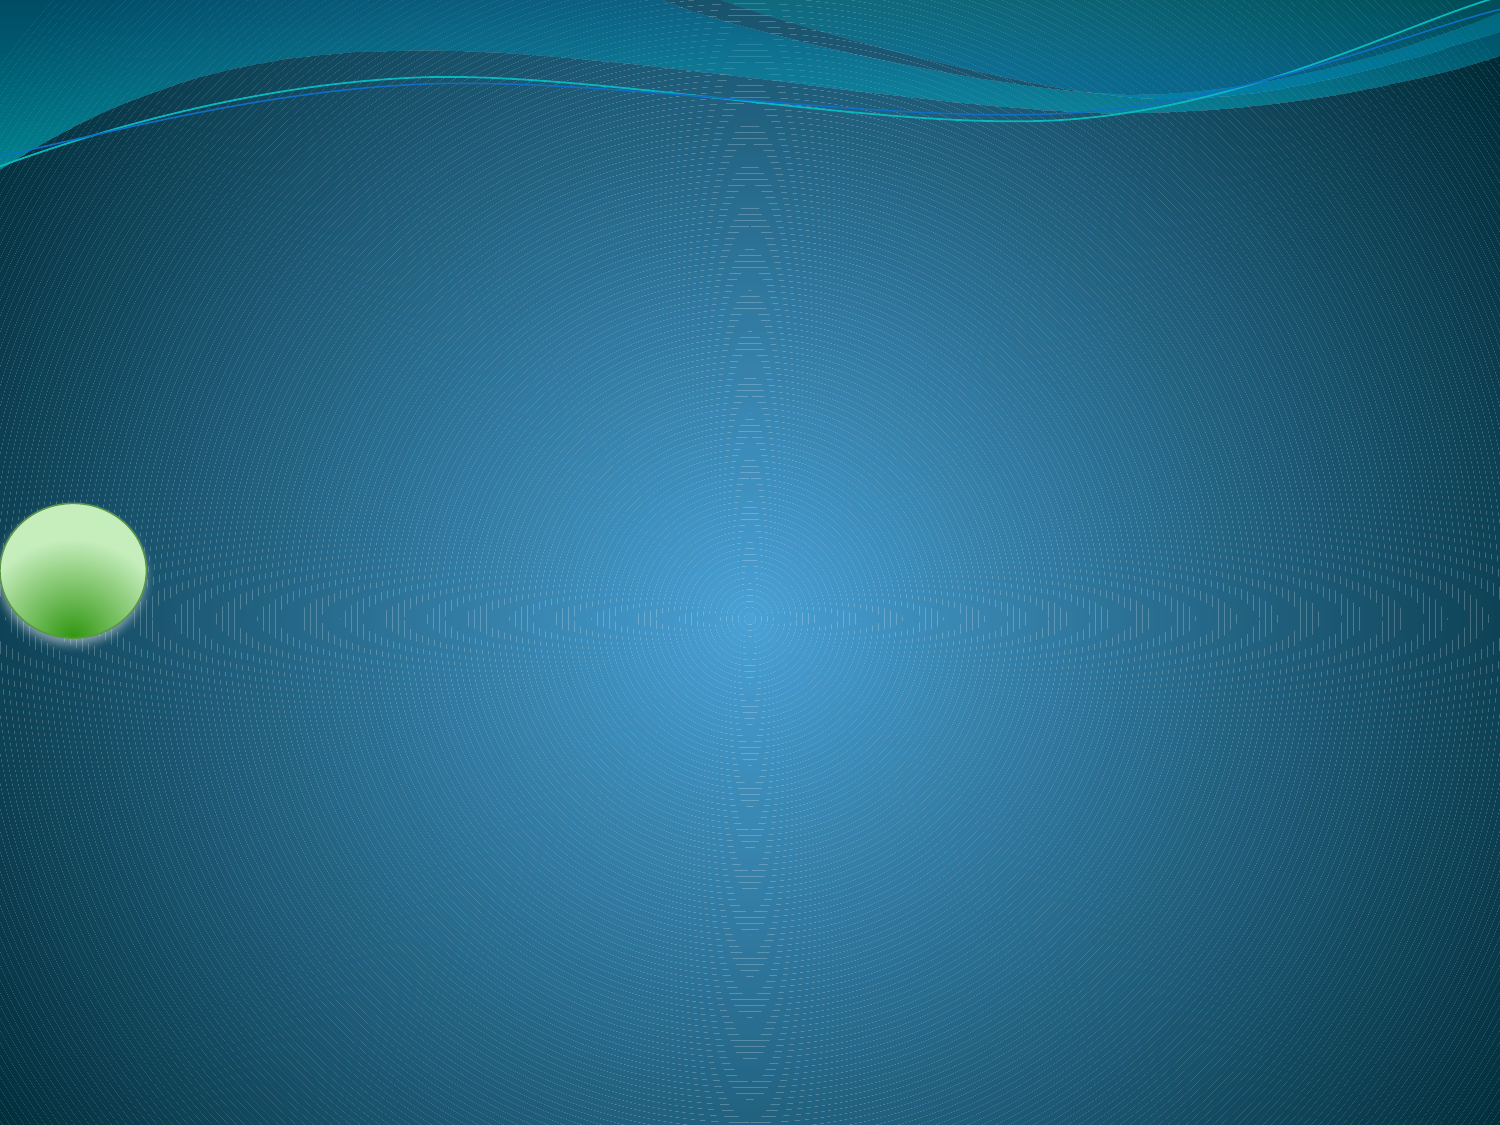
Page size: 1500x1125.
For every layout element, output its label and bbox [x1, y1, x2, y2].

text_box [0, 502, 148, 639]
